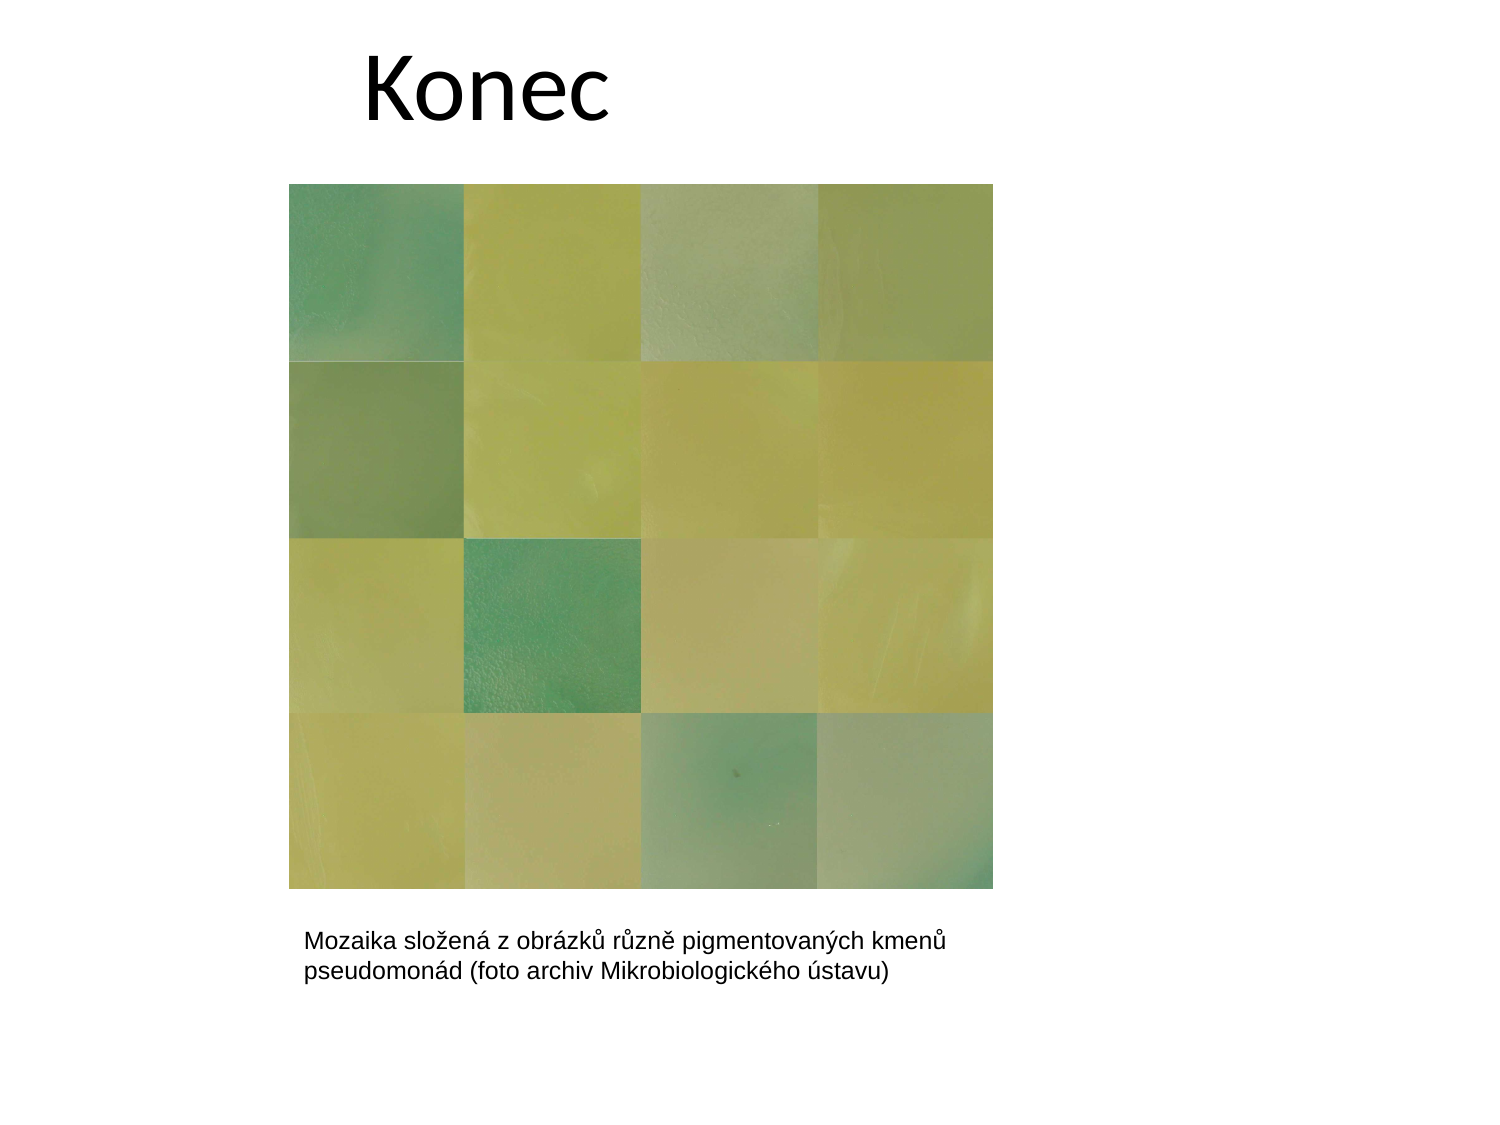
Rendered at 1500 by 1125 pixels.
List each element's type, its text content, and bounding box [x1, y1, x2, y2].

picture [288, 184, 993, 890]
text_box Mozaika složená z obrázků různě pigmentovaných kmenů pseudomonád (foto archiv Mikrobiologického ústavu) [289, 916, 1128, 992]
title Konec [62, 24, 913, 135]
